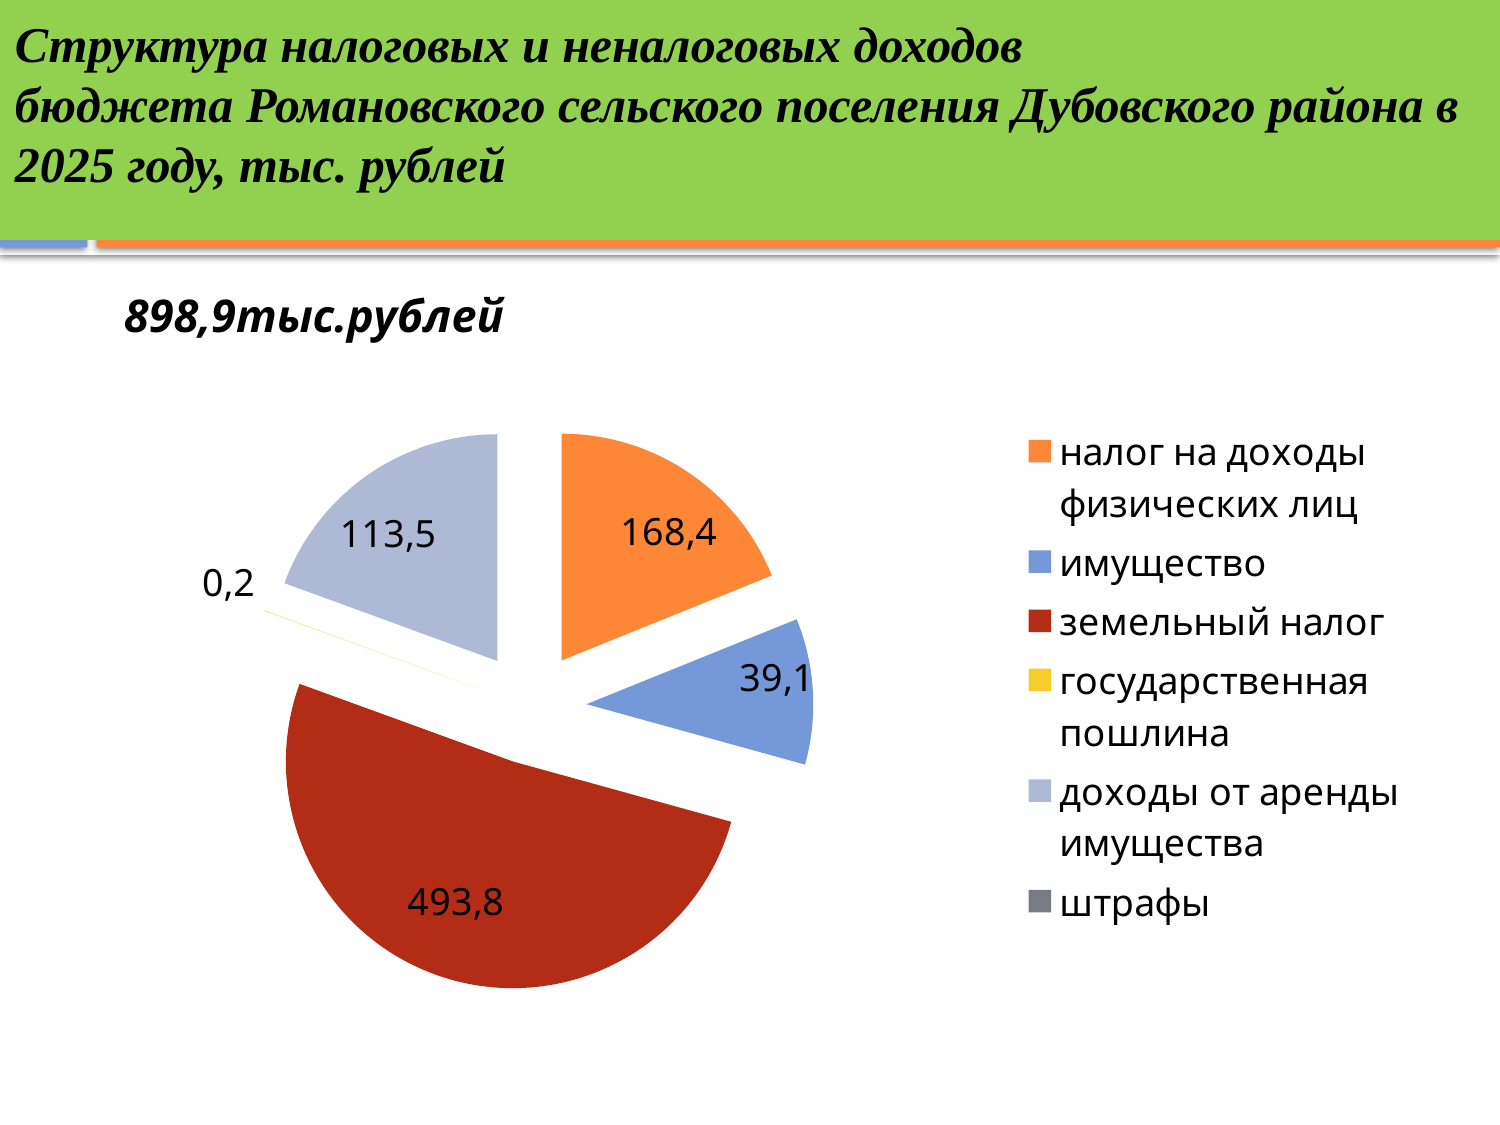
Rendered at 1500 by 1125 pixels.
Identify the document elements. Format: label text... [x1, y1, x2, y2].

title Структура налоговых и неналоговых доходов бюджета Романовского сельского поселения Дубовского района в 2025 году, тыс. рублей [0, 0, 1500, 240]
chart [74, 262, 1426, 1091]
